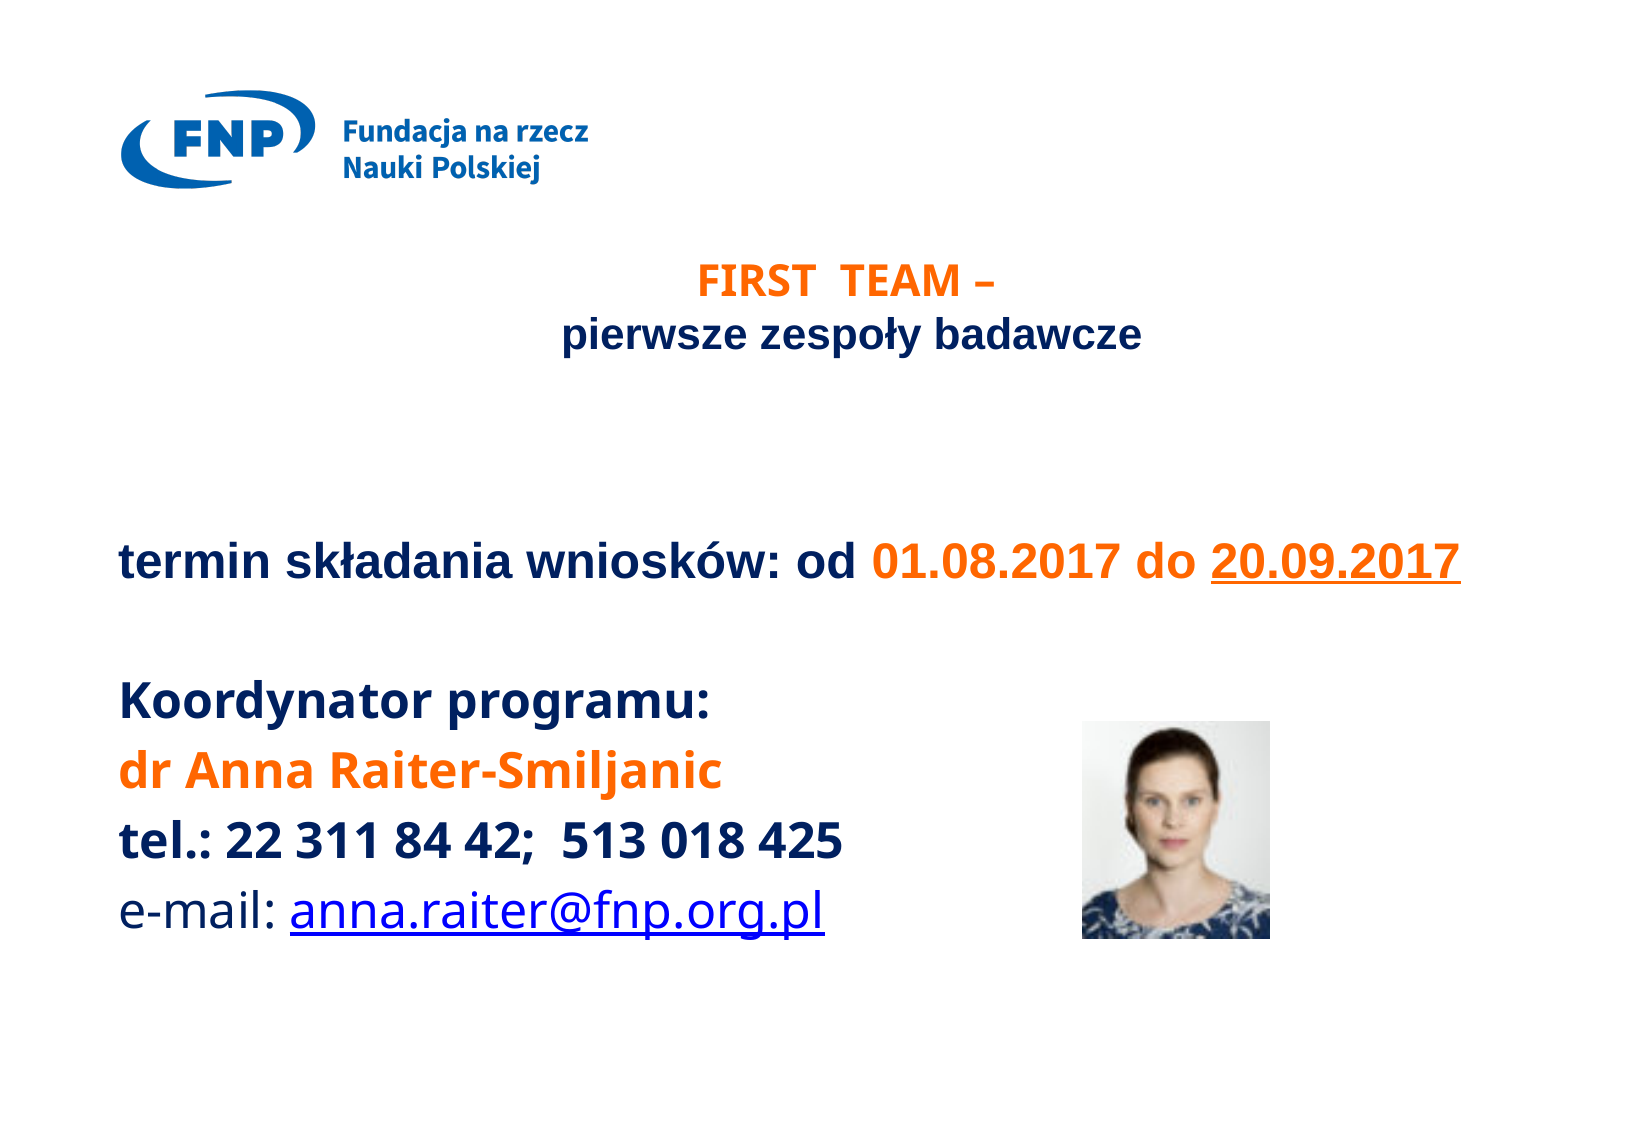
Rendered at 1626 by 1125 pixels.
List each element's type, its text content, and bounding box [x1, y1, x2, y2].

title FIRST TEAM – pierwsze zespoły badawcze [118, 252, 1586, 359]
list termin składania wniosków: od 01.08.2017 do 20.09.2017 Koordynator programu: dr Anna Raiter-Smiljanic tel.: 22 311 84 42; 513 018 425 e-mail: anna.raiter@fnp.org.pl [118, 441, 1508, 1054]
picture [1082, 721, 1271, 939]
picture [118, 88, 591, 191]
